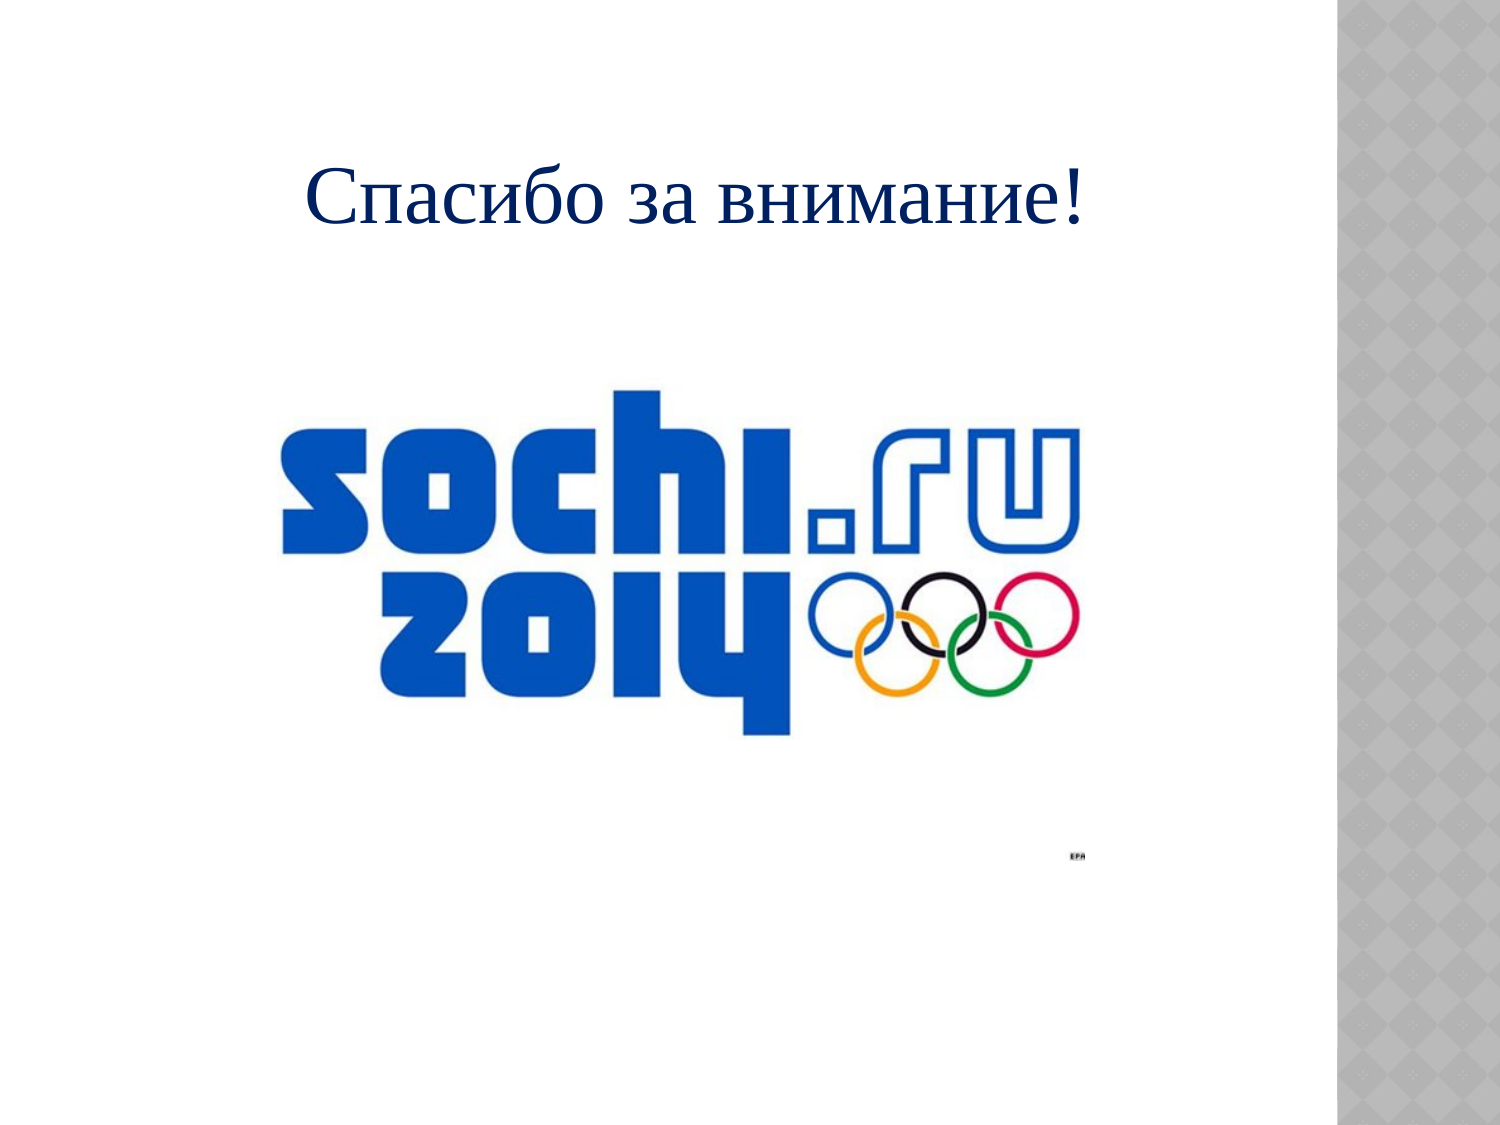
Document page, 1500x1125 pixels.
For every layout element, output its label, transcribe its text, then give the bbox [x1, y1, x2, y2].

text_box Спасибо за внимание! [289, 0, 1117, 348]
picture [277, 254, 1085, 861]
